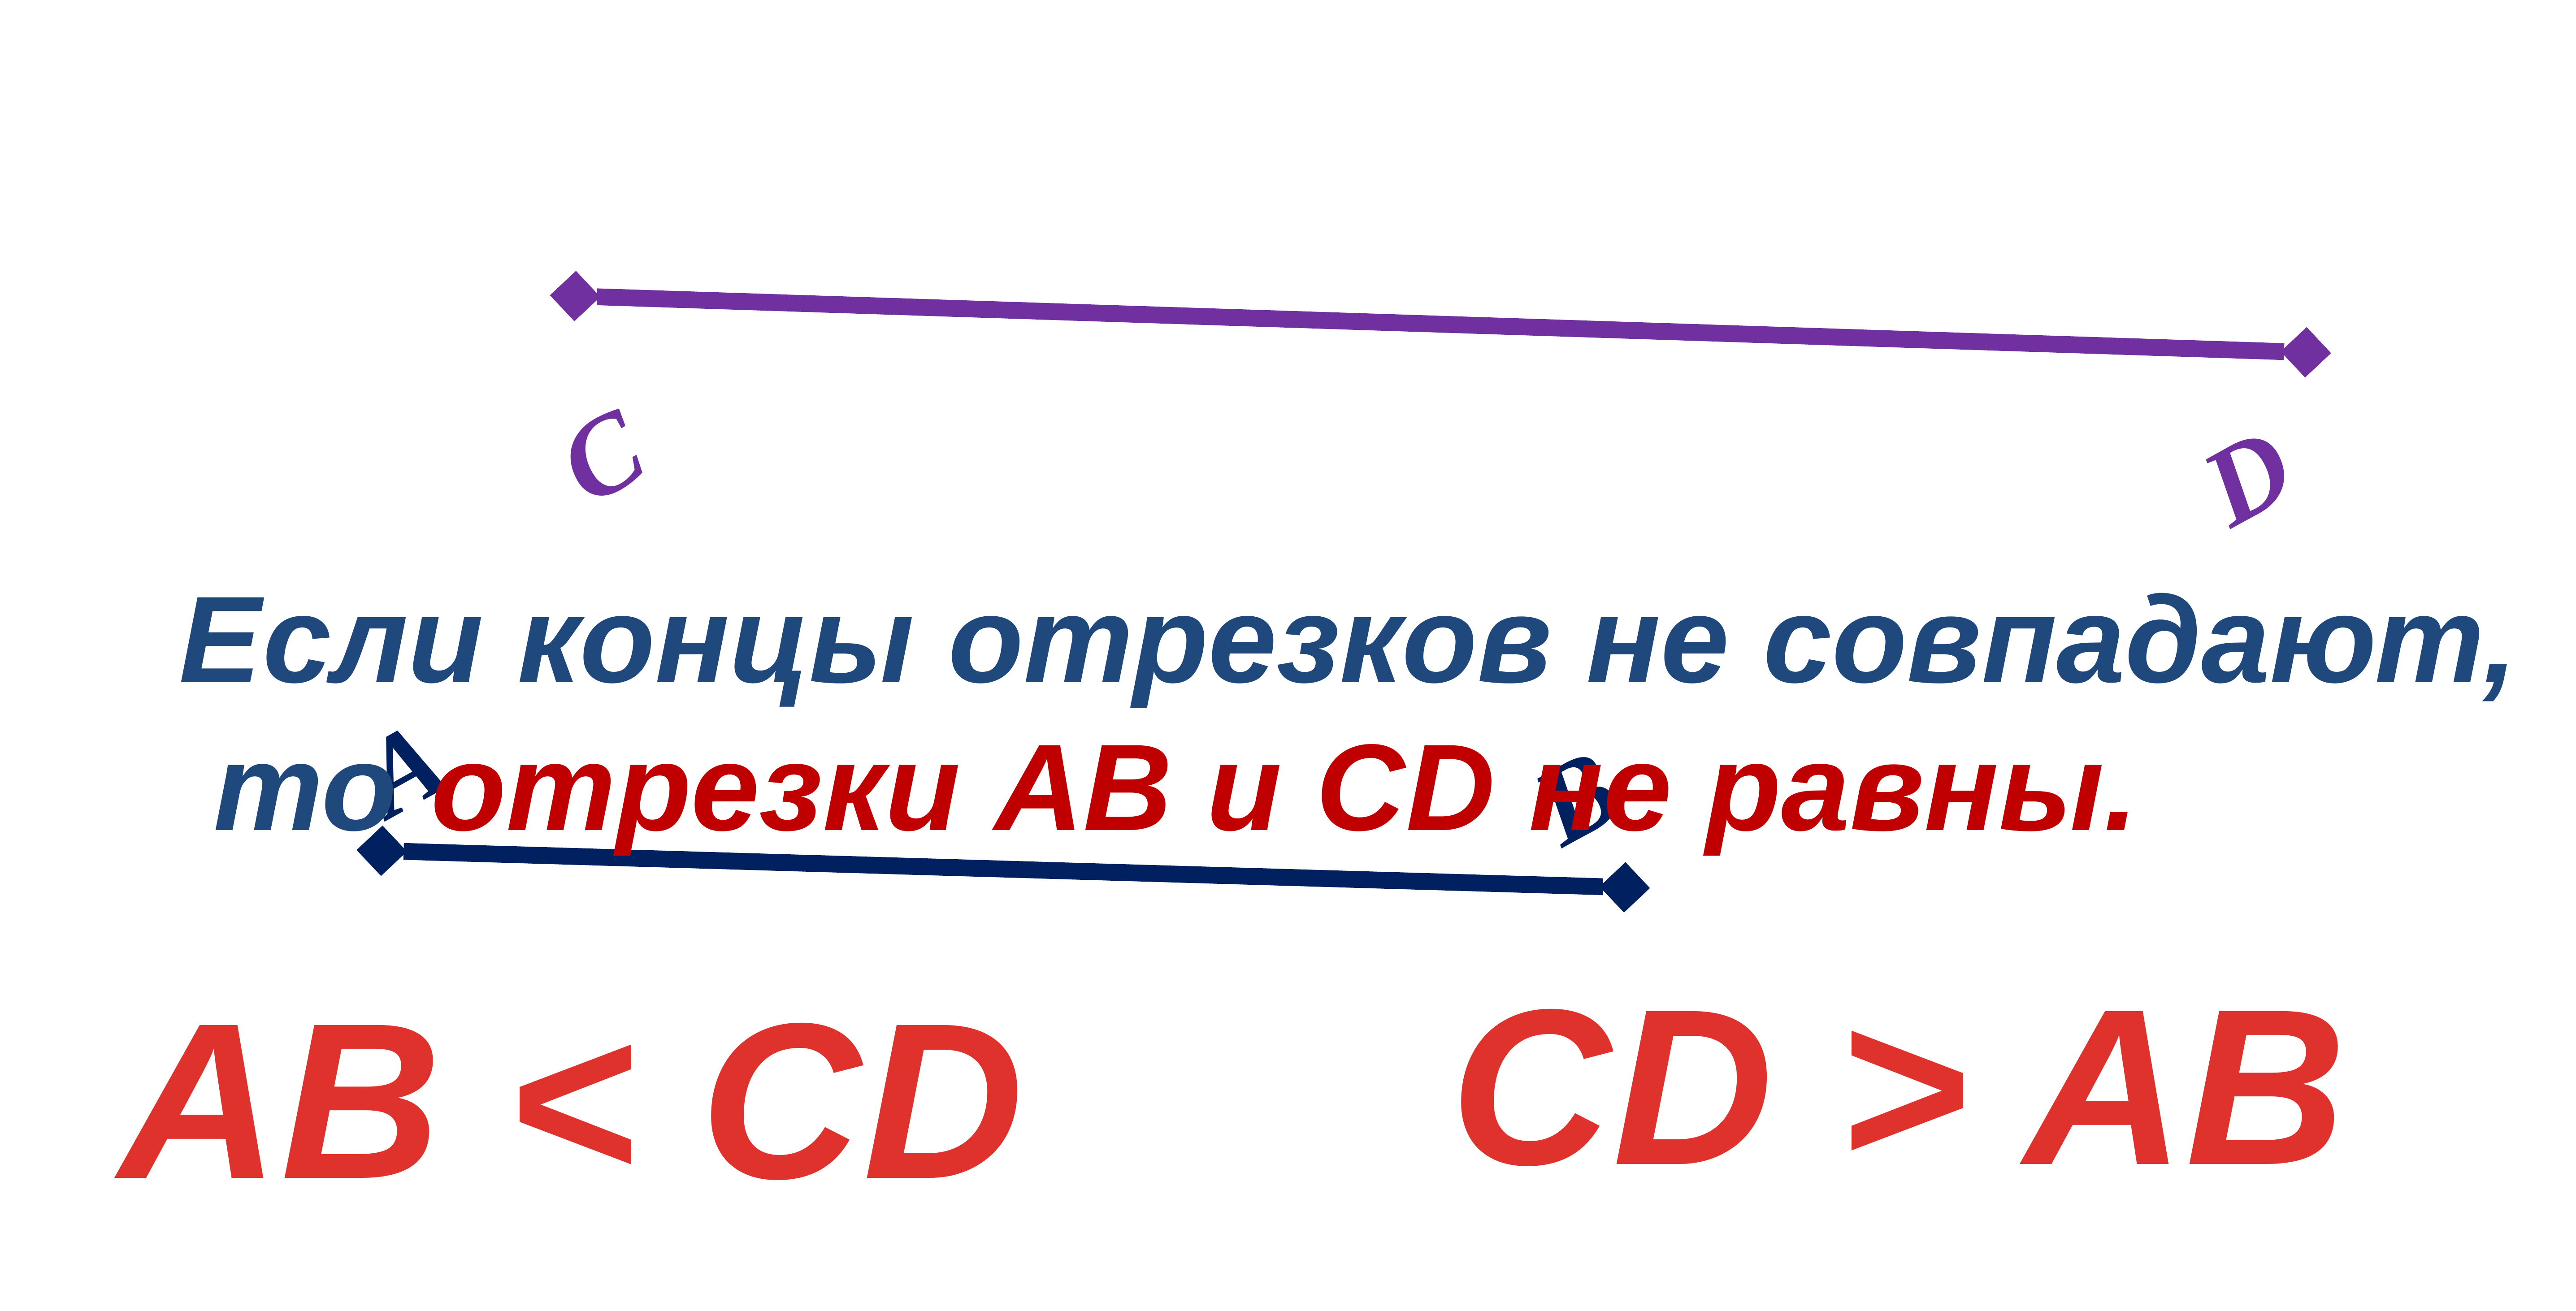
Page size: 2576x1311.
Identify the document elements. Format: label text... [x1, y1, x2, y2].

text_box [338, 423, 1582, 1161]
text_box Если концы отрезков не совпадают, то отрезки АВ и СD не равны. [157, 548, 335, 866]
text_box СD > AB [1428, 930, 2369, 1220]
text_box АВ < СD [97, 944, 1110, 1233]
text_box Если концы отрезков не совпадают, то отрезки АВ и СD не равны. [2363, 548, 2542, 866]
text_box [629, 0, 2360, 901]
